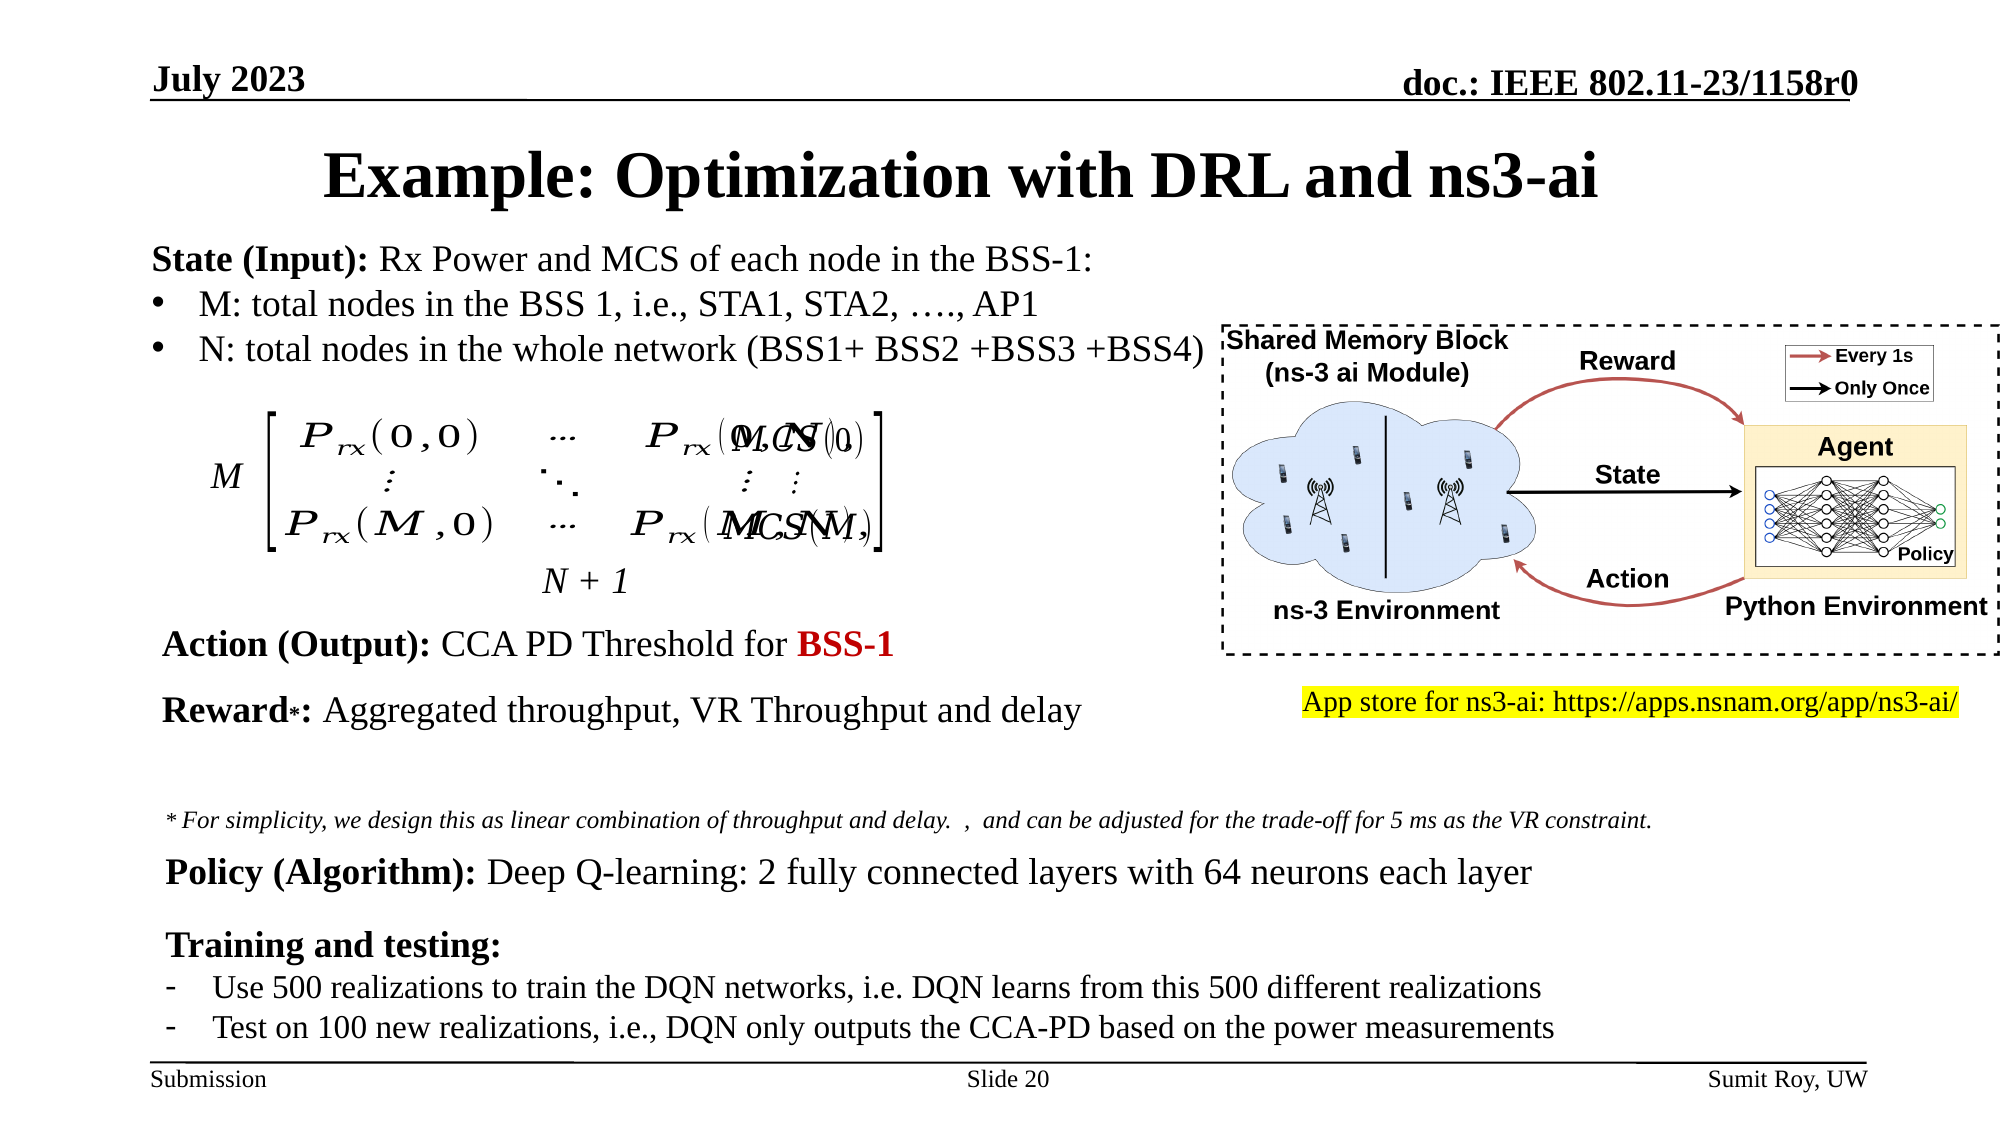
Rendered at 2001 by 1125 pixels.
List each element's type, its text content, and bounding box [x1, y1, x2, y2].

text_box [195, 409, 888, 610]
text_box Training and testing: Use 500 realizations to train the DQN networks, i.e. DQN learns from this 500 different realizations Test on 100 new realizations, i.e., DQN only outputs the CCA-PD based on the power measurements [150, 912, 1975, 1053]
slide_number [152, 54, 563, 100]
slide_number Slide 20 [950, 1061, 1067, 1123]
text_box Policy (Algorithm): Deep Q-learning: 2 fully connected layers with 64 neurons each layer [150, 840, 1624, 900]
title Example: Optimization with DRL and ns3-ai [112, 82, 1813, 259]
text_box State (Input): Rx Power and MCS of each node in the BSS-1: M: total nodes in the BSS 1, i.e., STA1, STA2, …., AP1 N: total nodes in the whole network (BSS1+ BSS2 +BSS3 +BSS4) [136, 226, 1317, 376]
footer Sumit Roy, UW [1171, 1061, 1869, 1093]
picture [1210, 318, 2000, 656]
text_box Action (Output): CCA PD Threshold for BSS-1 [147, 611, 1062, 672]
text_box App store for ns3-ai: https://apps.nsnam.org/app/ns3-ai/ [1287, 675, 2000, 725]
